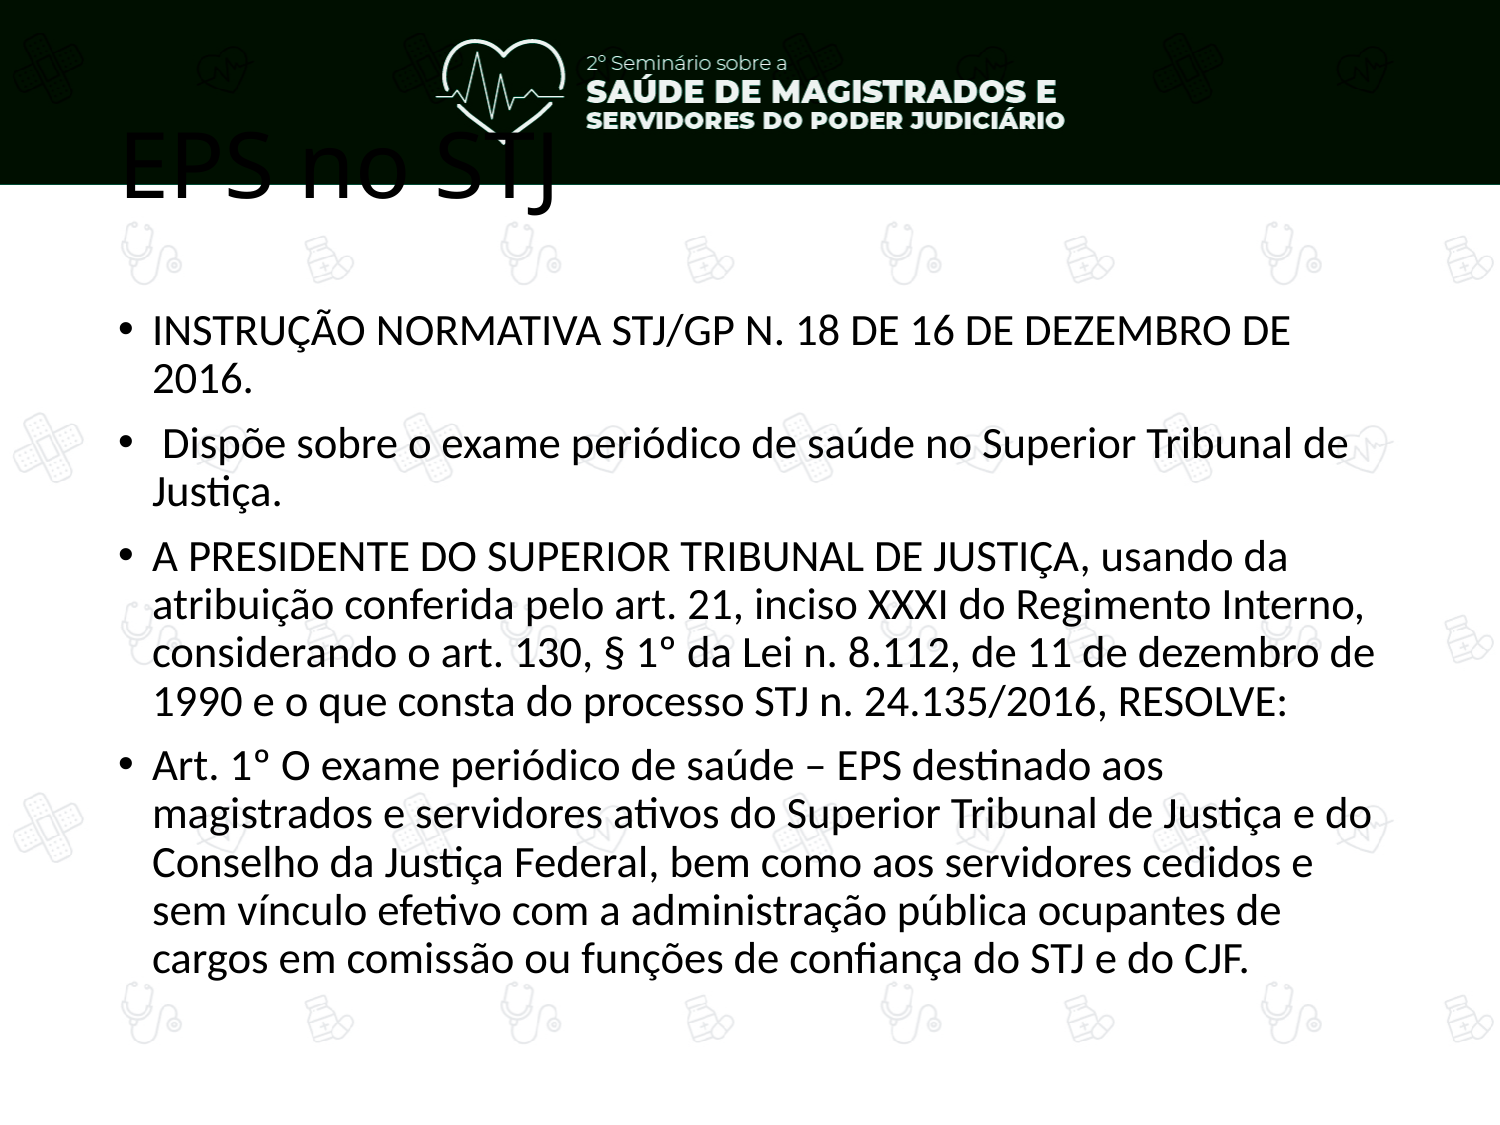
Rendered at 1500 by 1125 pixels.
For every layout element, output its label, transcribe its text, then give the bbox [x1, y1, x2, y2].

list INSTRUÇÃO NORMATIVA STJ/GP N. 18 DE 16 DE DEZEMBRO DE 2016. Dispõe sobre o exame periódico de saúde no Superior Tribunal de Justiça. A PRESIDENTE DO SUPERIOR TRIBUNAL DE JUSTIÇA, usando da atribuição conferida pelo art. 21, inciso XXXI do Regimento Interno, considerando o art. 130, § 1º da Lei n. 8.112, de 11 de dezembro de 1990 e o que consta do processo STJ n. 24.135/2016, RESOLVE: Art. 1º O exame periódico de saúde – EPS destinado aos magistrados e servidores ativos do Superior Tribunal de Justiça e do Conselho da Justiça Federal, bem como aos servidores cedidos e sem vínculo efetivo com a administração pública ocupantes de cargos em comissão ou funções de confiança do STJ e do CJF. [103, 299, 1397, 1014]
title EPS no STJ [103, 59, 1397, 278]
picture [0, 0, 1500, 1125]
